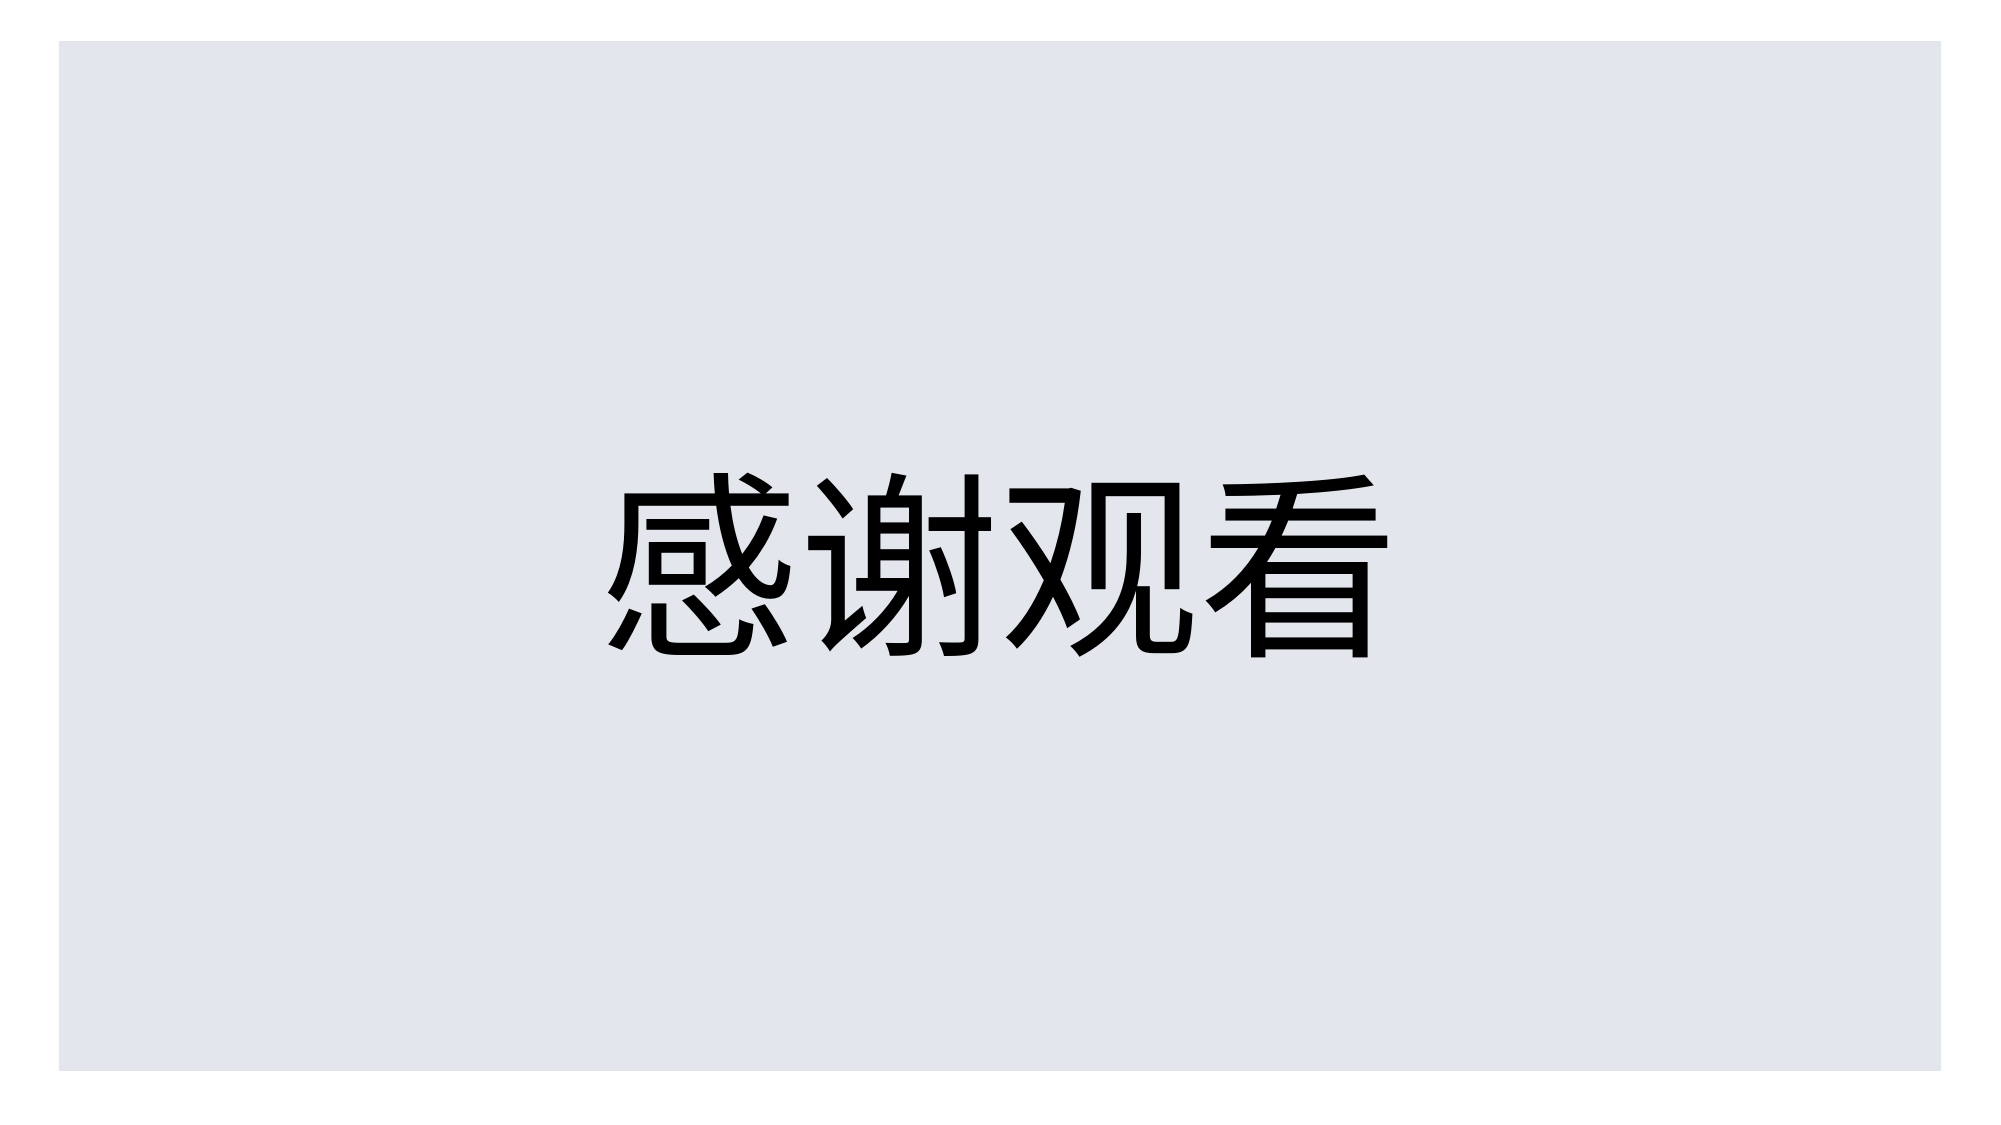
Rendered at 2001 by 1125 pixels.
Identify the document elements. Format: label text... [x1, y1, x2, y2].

text_box [58, 40, 1942, 1072]
text_box 感谢观看 [585, 433, 1415, 689]
